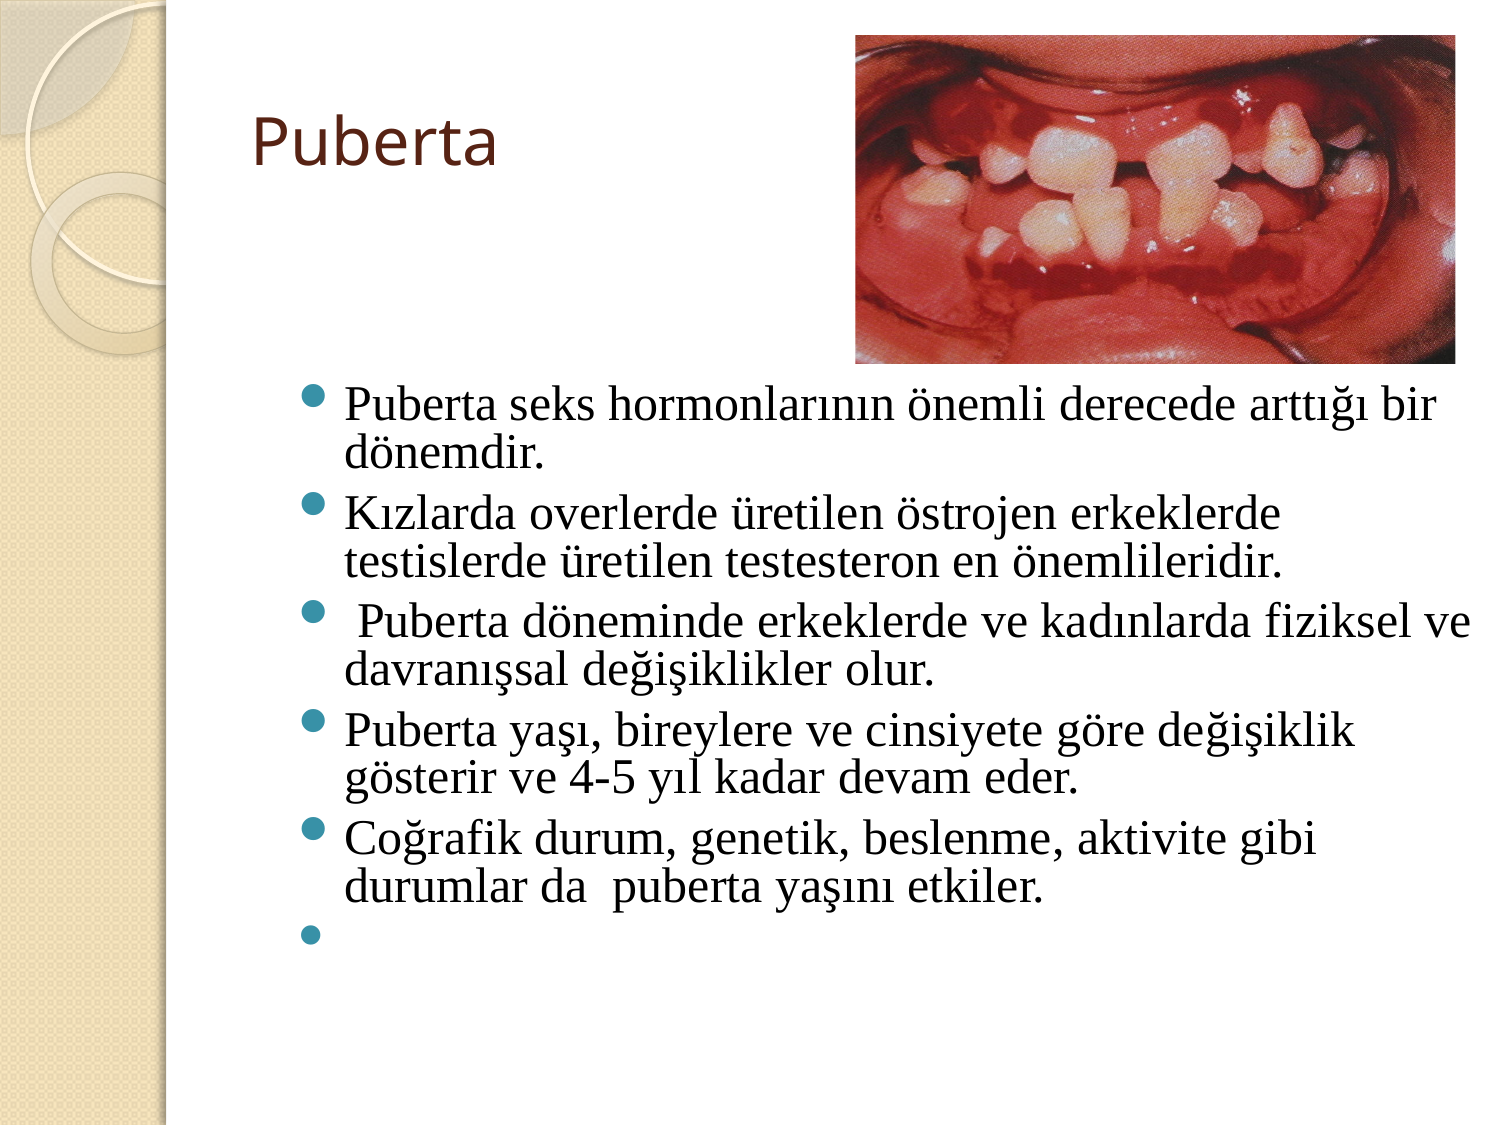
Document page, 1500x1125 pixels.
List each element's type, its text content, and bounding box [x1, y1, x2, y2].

title Puberta [1461, 45, 1466, 233]
list Puberta seks hormonlarının önemli derecede arttığı bir dönemdir. Kızlarda overlerde üretilen östrojen erkeklerde testislerde üretilen testesteron en önemlileridir. Puberta döneminde erkeklerde ve kadınlarda fiziksel ve davranışsal değişiklikler olur. Puberta yaşı, bireylere ve cinsiyete göre değişiklik gösterir ve 4-5 yıl kadar devam eder. Coğrafik durum, genetik, beslenme, aktivite gibi durumlar da puberta yaşını etkiler. [269, 374, 1500, 1125]
picture [855, 34, 1456, 364]
title Puberta [235, 45, 848, 233]
